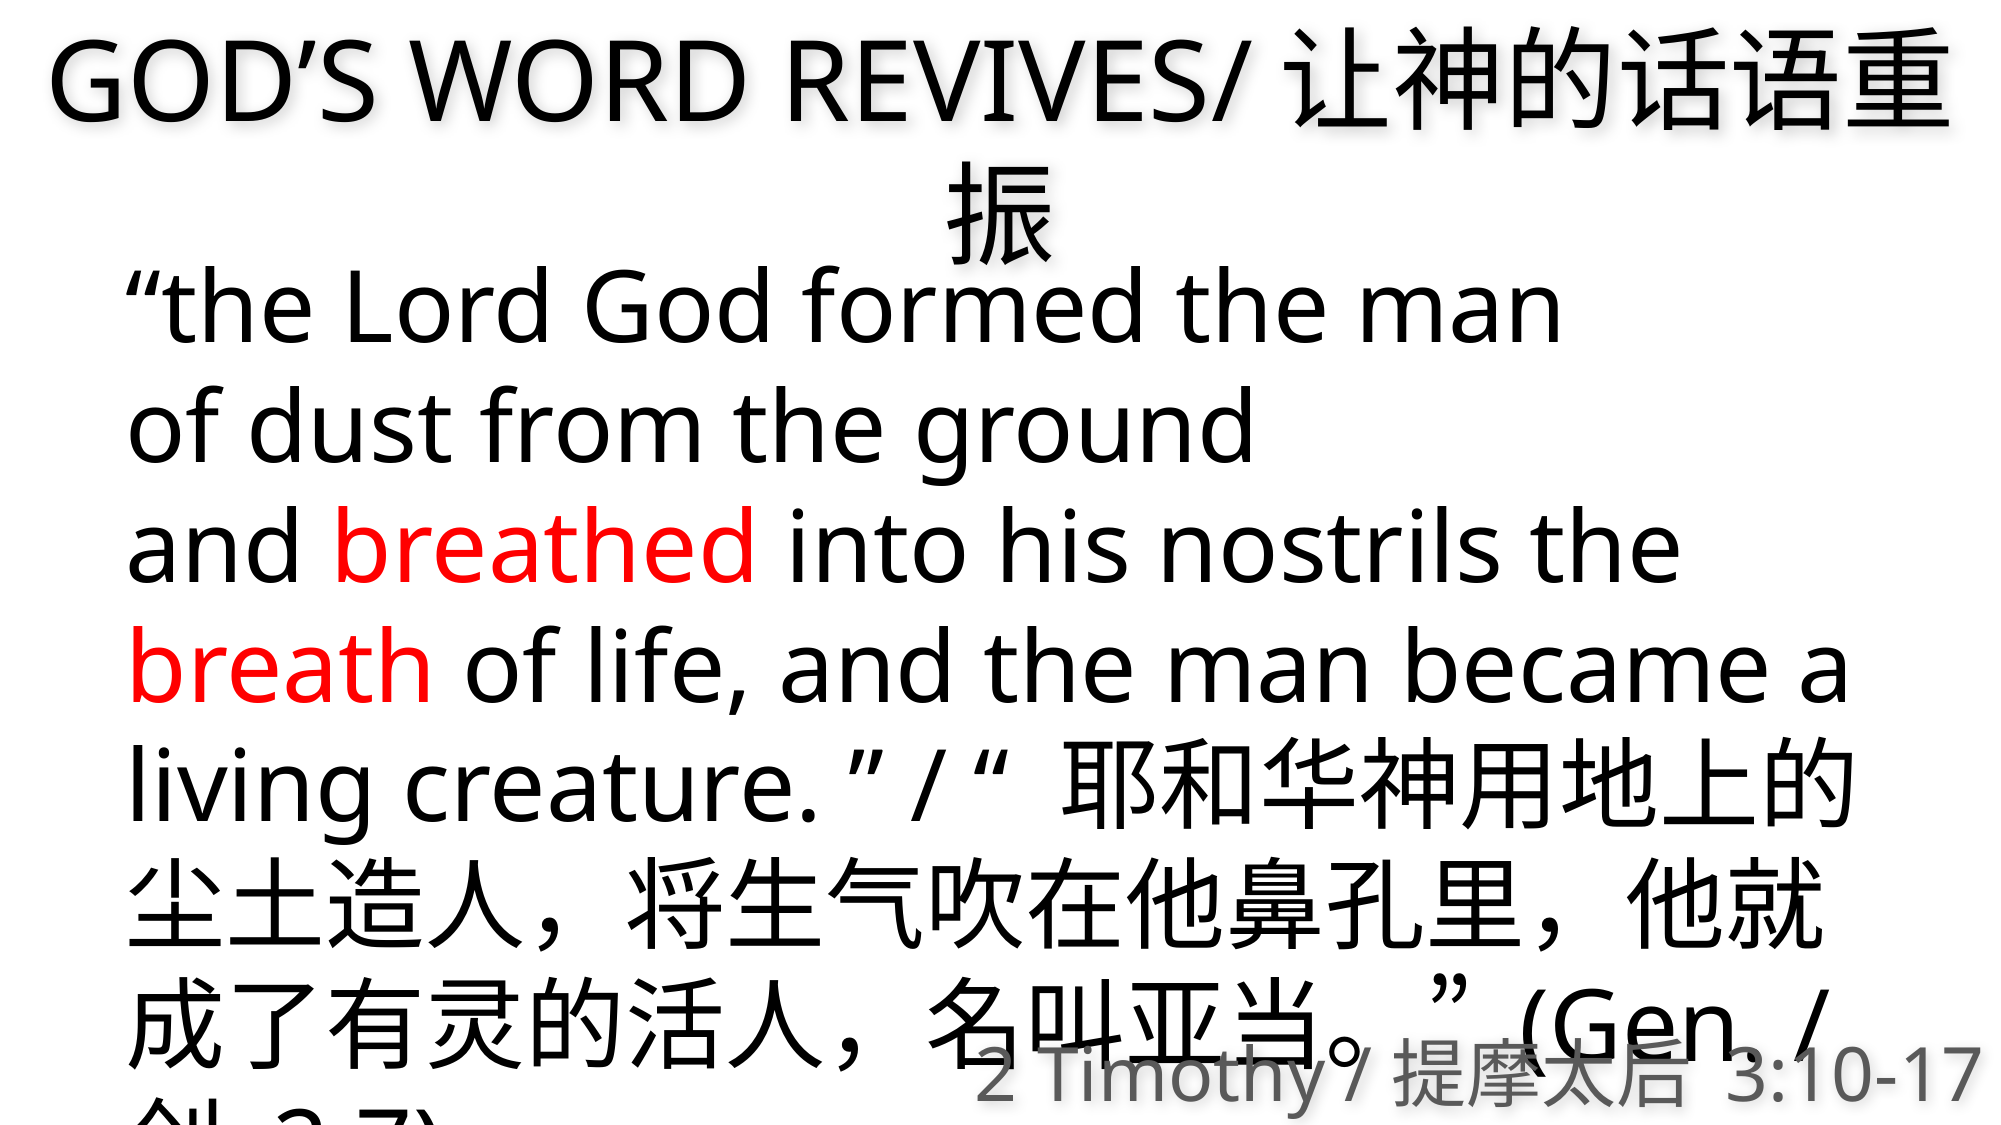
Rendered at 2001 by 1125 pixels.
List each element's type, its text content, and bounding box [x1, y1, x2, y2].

text_box “the Lord God formed the man of dust from the ground and breathed into his nostrils the breath of life, and the man became a living creature. ” / “ 耶和华神用地上的尘土造人，将生气吹在他鼻孔里，他就成了有灵的活人，名叫亚当。” (Gen. / 创 2:7) [110, 234, 1926, 1125]
text_box GOD’S WORD REVIVES/让神的话语重振 [0, 1, 2000, 286]
subtitle 2 Timothy /提摩太后 3:10-17 [500, 1029, 2000, 1125]
